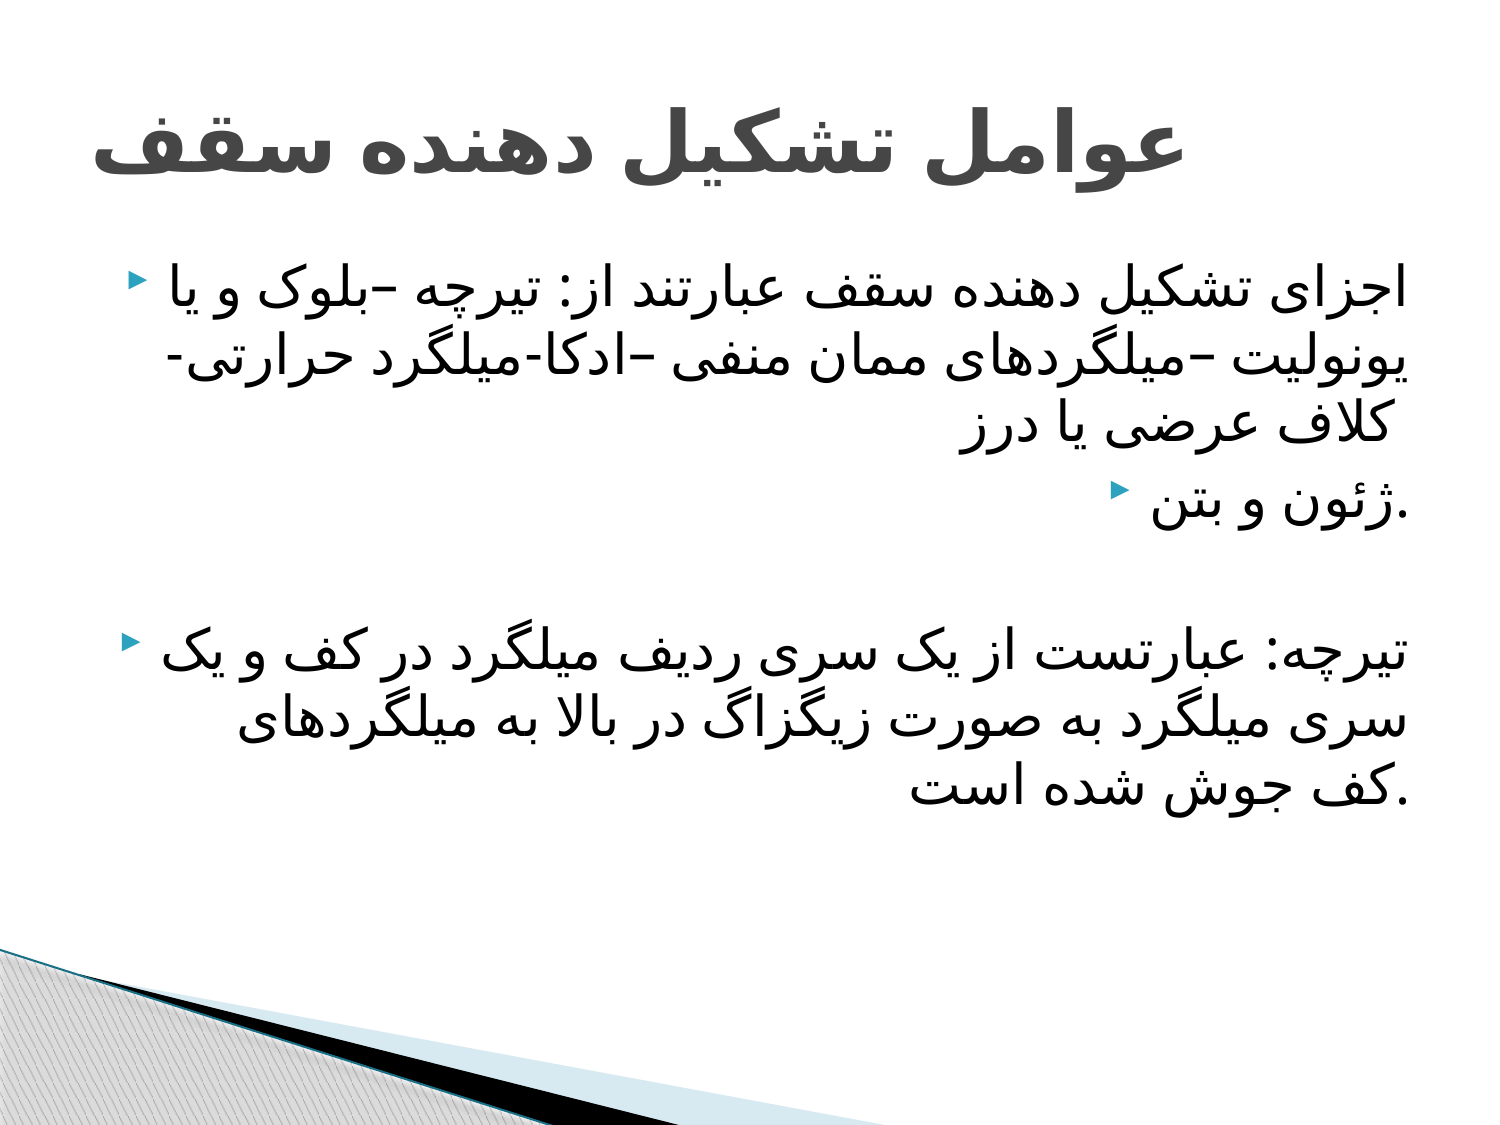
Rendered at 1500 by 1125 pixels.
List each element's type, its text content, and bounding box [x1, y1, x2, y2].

list اجزای تشکیل دهنده سقف عبارتند از: تیرچه –بلوک و یا یونولیت –میلگردهای ممان منفی –ادکا-میلگرد حرارتی-کلاف عرضی یا درز ژئون و بتن. تیرچه: عبارتست از یک سری ردیف میلگرد در کف و یک سری میلگرد به صورت زیگزاگ در بالا به میلگردهای کف جوش شده است. [75, 243, 1425, 986]
title عوامل تشکیل دهنده سقف [75, 45, 1425, 233]
